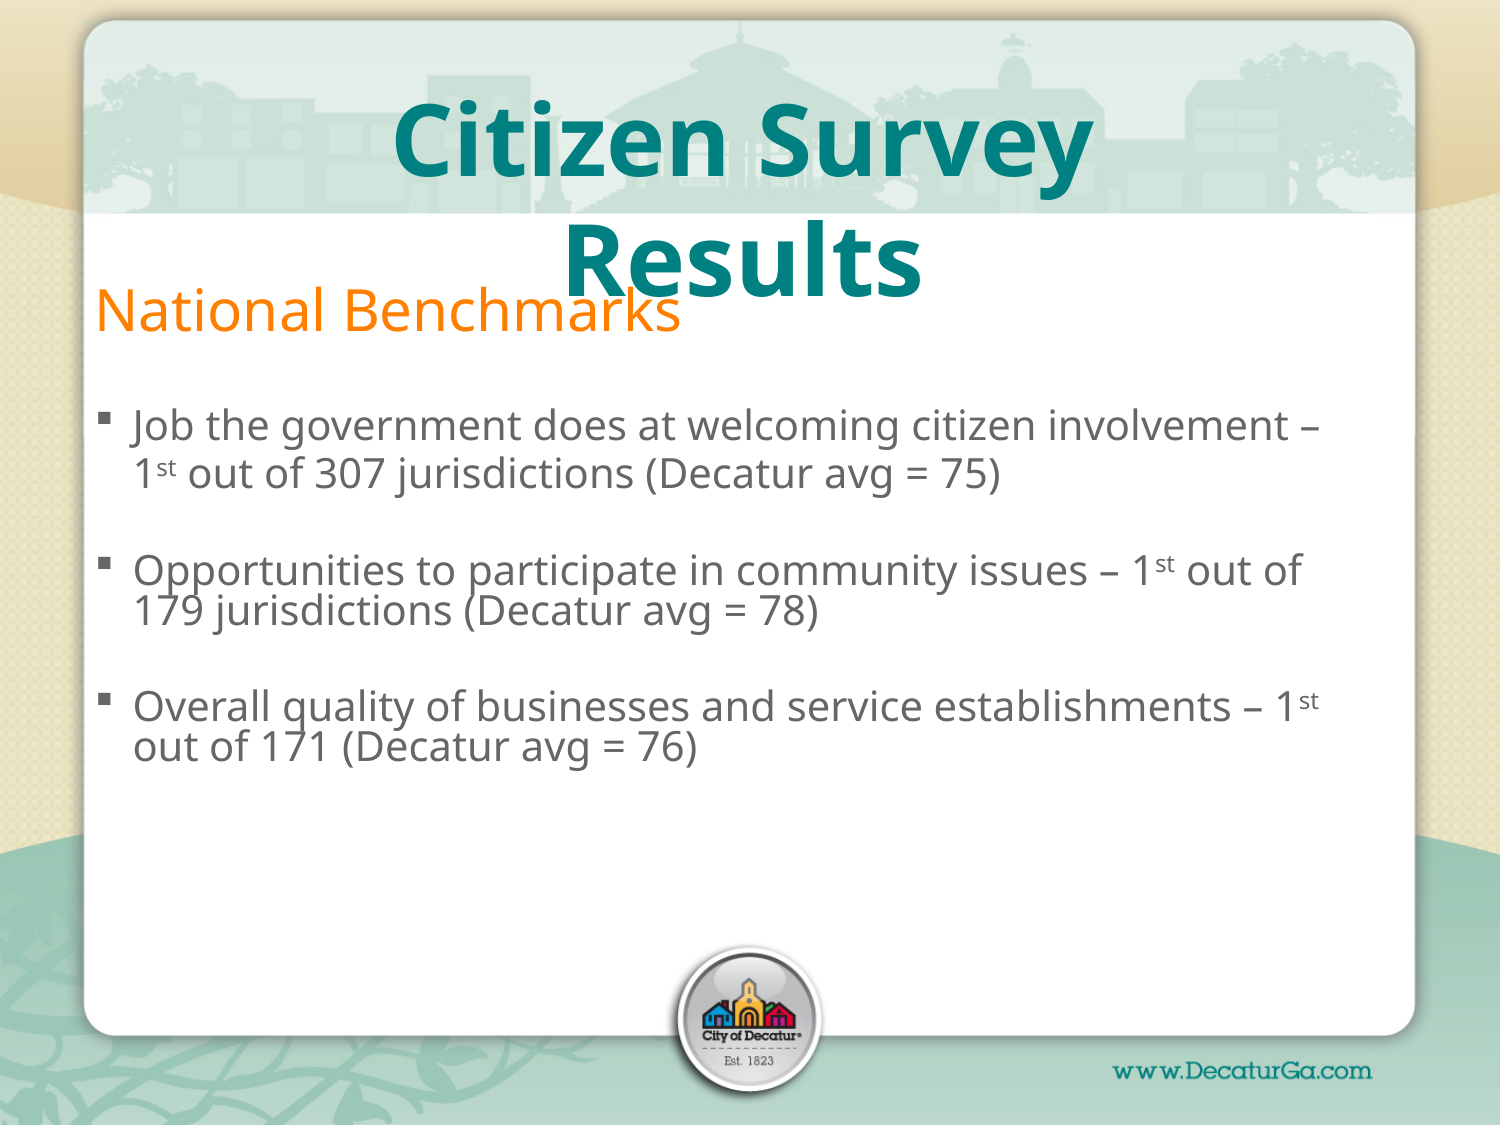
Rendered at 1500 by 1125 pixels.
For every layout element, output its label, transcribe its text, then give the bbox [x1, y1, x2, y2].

list National Benchmarks Job the government does at welcoming citizen involvement – 1st out of 307 jurisdictions (Decatur avg = 75) Opportunities to participate in community issues – 1st out of 179 jurisdictions (Decatur avg = 78) Overall quality of businesses and service establishments – 1st out of 171 (Decatur avg = 76) [79, 206, 1387, 1048]
picture [0, 0, 1500, 1125]
title Citizen Survey Results [196, 68, 1290, 206]
